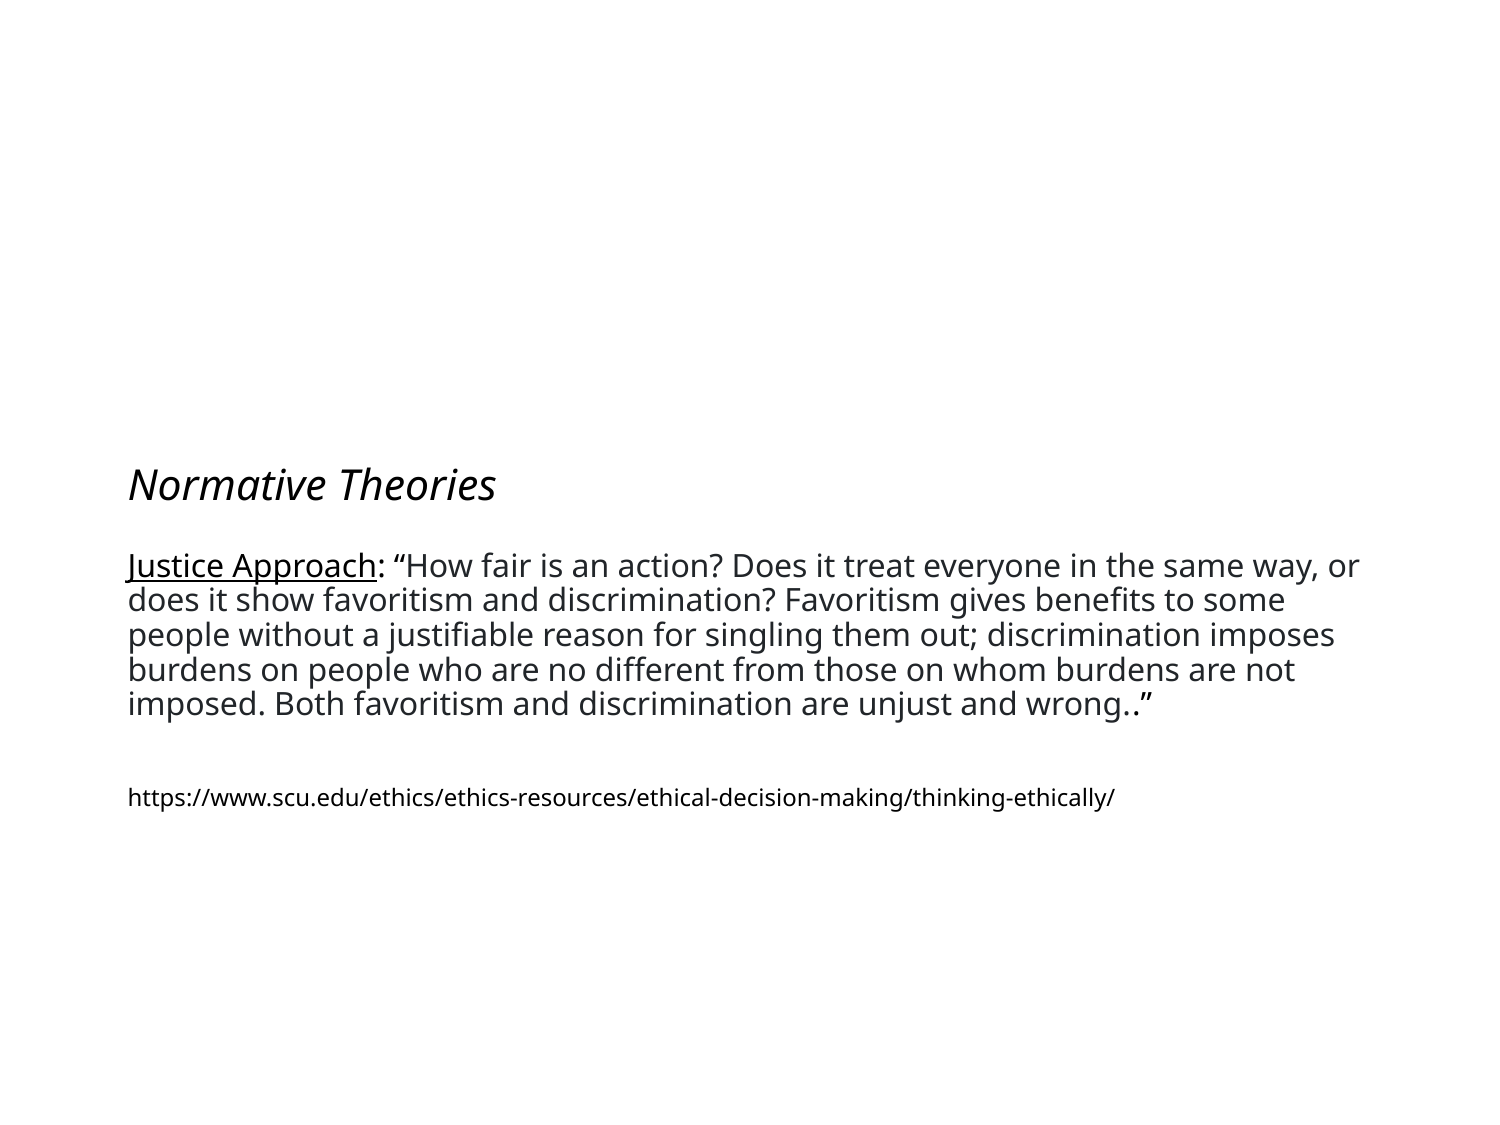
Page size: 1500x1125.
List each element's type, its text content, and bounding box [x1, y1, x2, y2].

title Normative Theories Justice Approach: “How fair is an action? Does it treat everyone in the same way, or does it show favoritism and discrimination? Favoritism gives benefits to some people without a justifiable reason for singling them out; discrimination imposes burdens on people who are no different from those on whom burdens are not imposed. Both favoritism and discrimination are unjust and wrong..” https://www.scu.edu/ethics/ethics-resources/ethical-decision-making/thinking-ethically/ [112, 324, 1388, 938]
